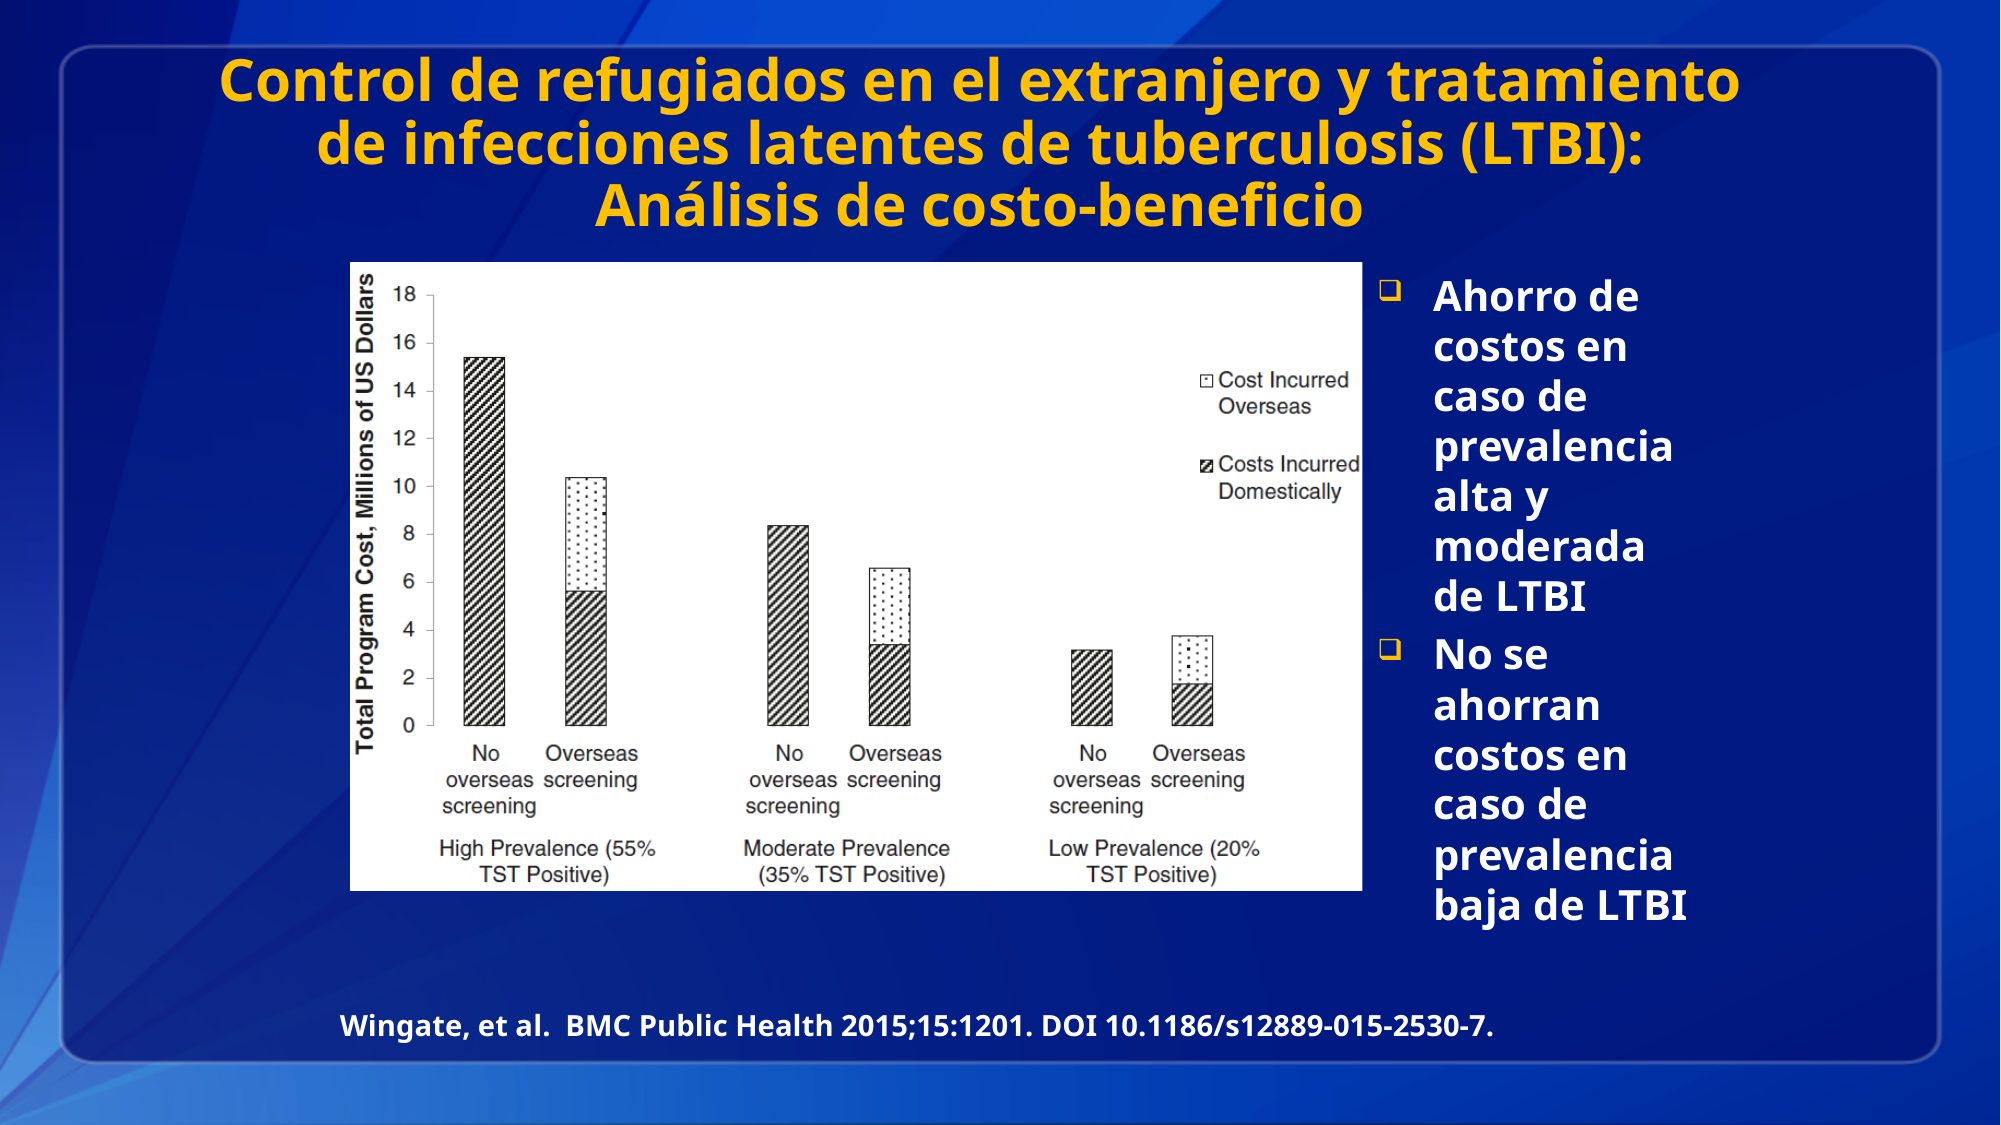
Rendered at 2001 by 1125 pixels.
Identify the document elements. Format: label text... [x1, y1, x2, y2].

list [349, 262, 1363, 892]
picture [0, 0, 2001, 1125]
list Wingate, et al. BMC Public Health 2015;15:1201. DOI 10.1186/s12889-015-2530-7. [324, 999, 1675, 1050]
title Control de refugiados en el extranjero y tratamiento de infecciones latentes de tuberculosis (LTBI): Análisis de costo-beneficio [196, 58, 1764, 246]
text_box Ahorro de costos en caso de prevalencia alta y moderada de LTBI No se ahorran costos en caso de prevalencia baja de LTBI [1362, 262, 1706, 950]
